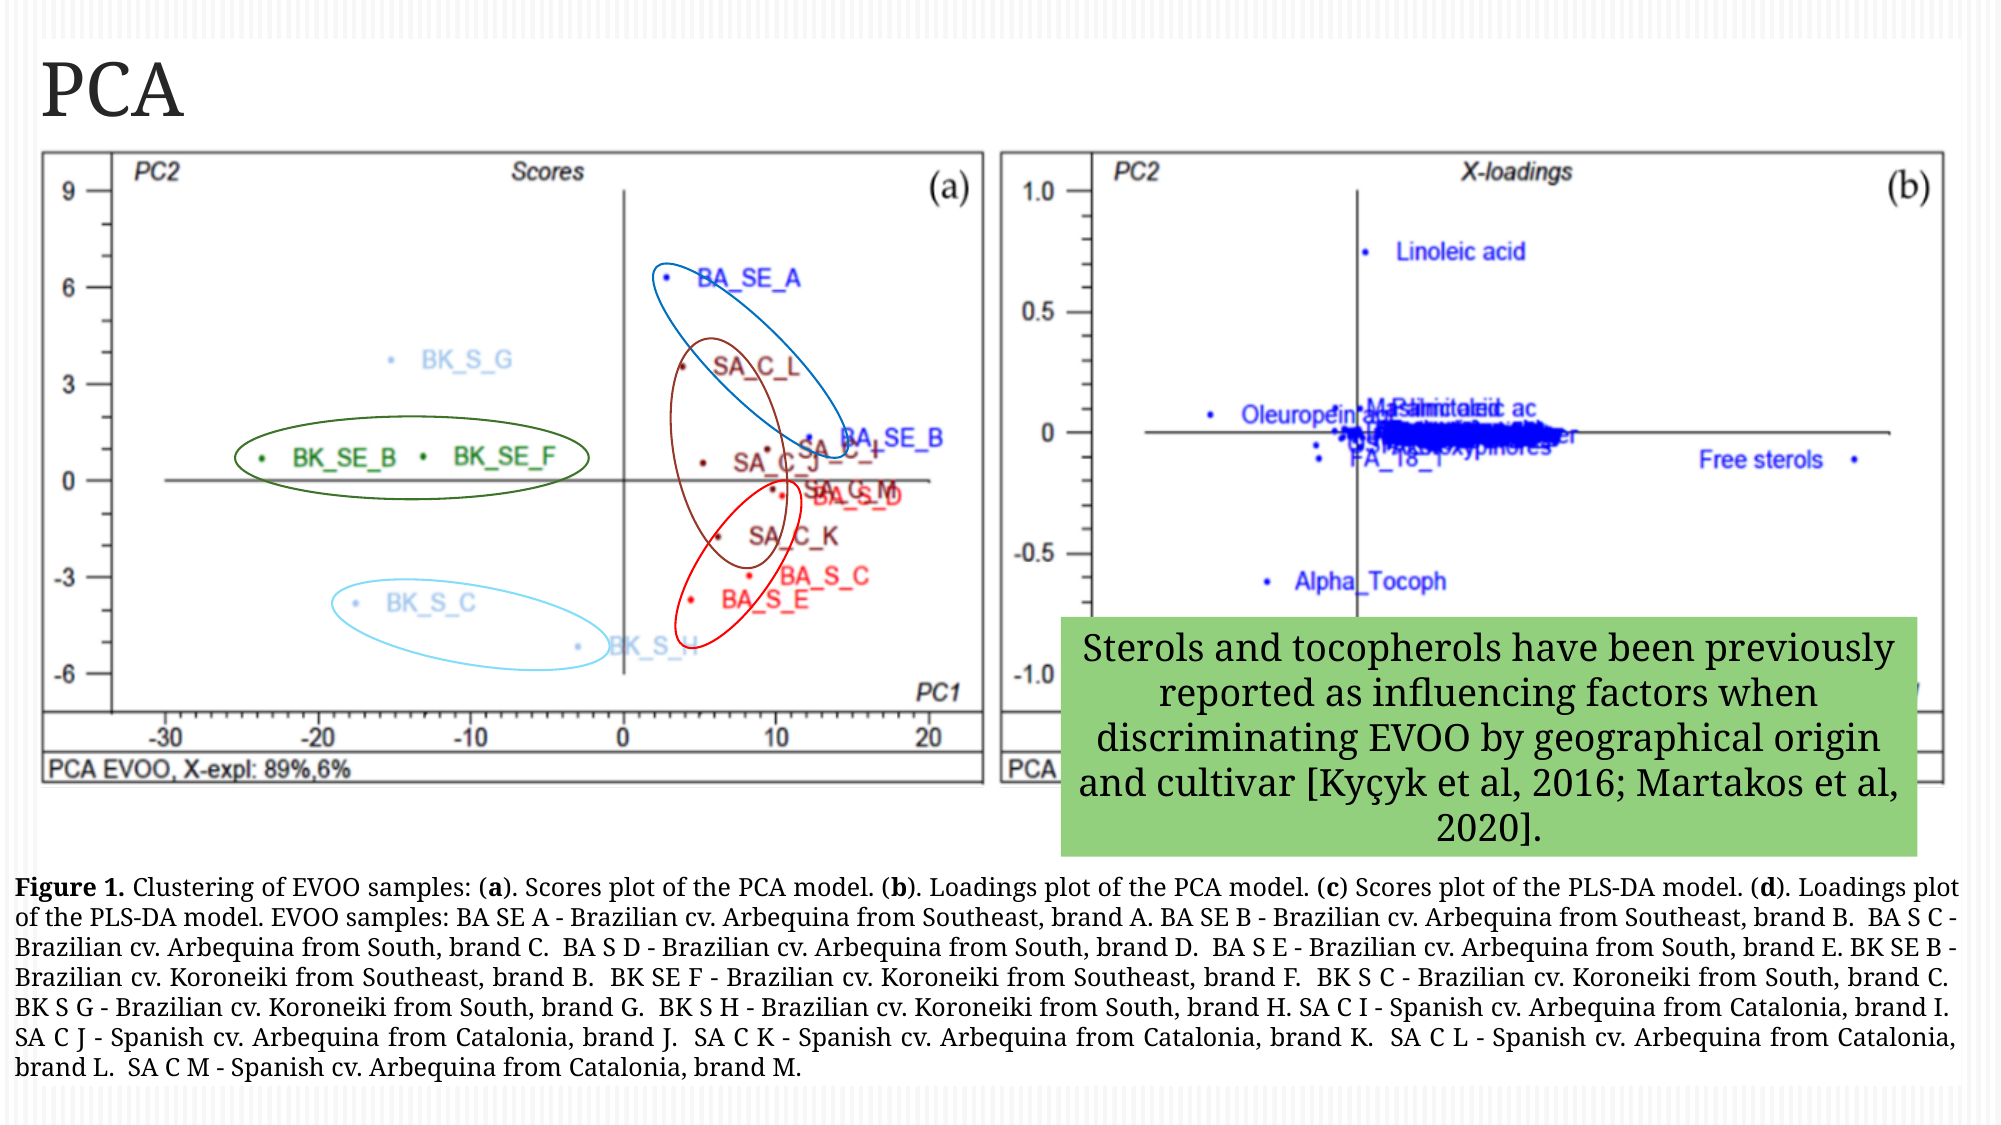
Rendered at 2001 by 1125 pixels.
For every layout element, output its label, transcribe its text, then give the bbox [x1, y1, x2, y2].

text_box Sterols and tocopherols have been previously reported as influencing factors when discriminating EVOO by geographical origin and cultivar [Kyçyk et al, 2016; Martakos et al, 2020]. [1060, 797, 1918, 857]
picture [39, 147, 1961, 789]
text_box Figure 1. Clustering of EVOO samples: (a). Scores plot of the PCA model. (b). Loadings plot of the PCA model. (c) Scores plot of the PLS-DA model. (d). Loadings plot of the PLS-DA model. EVOO samples: BA SE A - Brazilian cv. Arbequina from Southeast, brand A. BA SE B - Brazilian cv. Arbequina from Southeast, brand B. BA S C - Brazilian cv. Arbequina from South, brand C. BA S D - Brazilian cv. Arbequina from South, brand D. BA S E - Brazilian cv. Arbequina from South, brand E. BK SE B - Brazilian cv. Koroneiki from Southeast, brand B. BK SE F - Brazilian cv. Koroneiki from Southeast, brand F. BK S C - Brazilian cv. Koroneiki from South, brand C. BK S G - Brazilian cv. Koroneiki from South, brand G. BK S H - Brazilian cv. Koroneiki from South, brand H. SA C I - Spanish cv. Arbequina from Catalonia, brand I. SA C J - Spanish cv. Arbequina from Catalonia, brand J. SA C K - Spanish cv. Arbequina from Catalonia, brand K. SA C L - Spanish cv. Arbequina from Catalonia, brand L. SA C M - Spanish cv. Arbequina from Catalonia, brand M. [0, 864, 1975, 1089]
text_box PCA [25, 36, 1918, 148]
